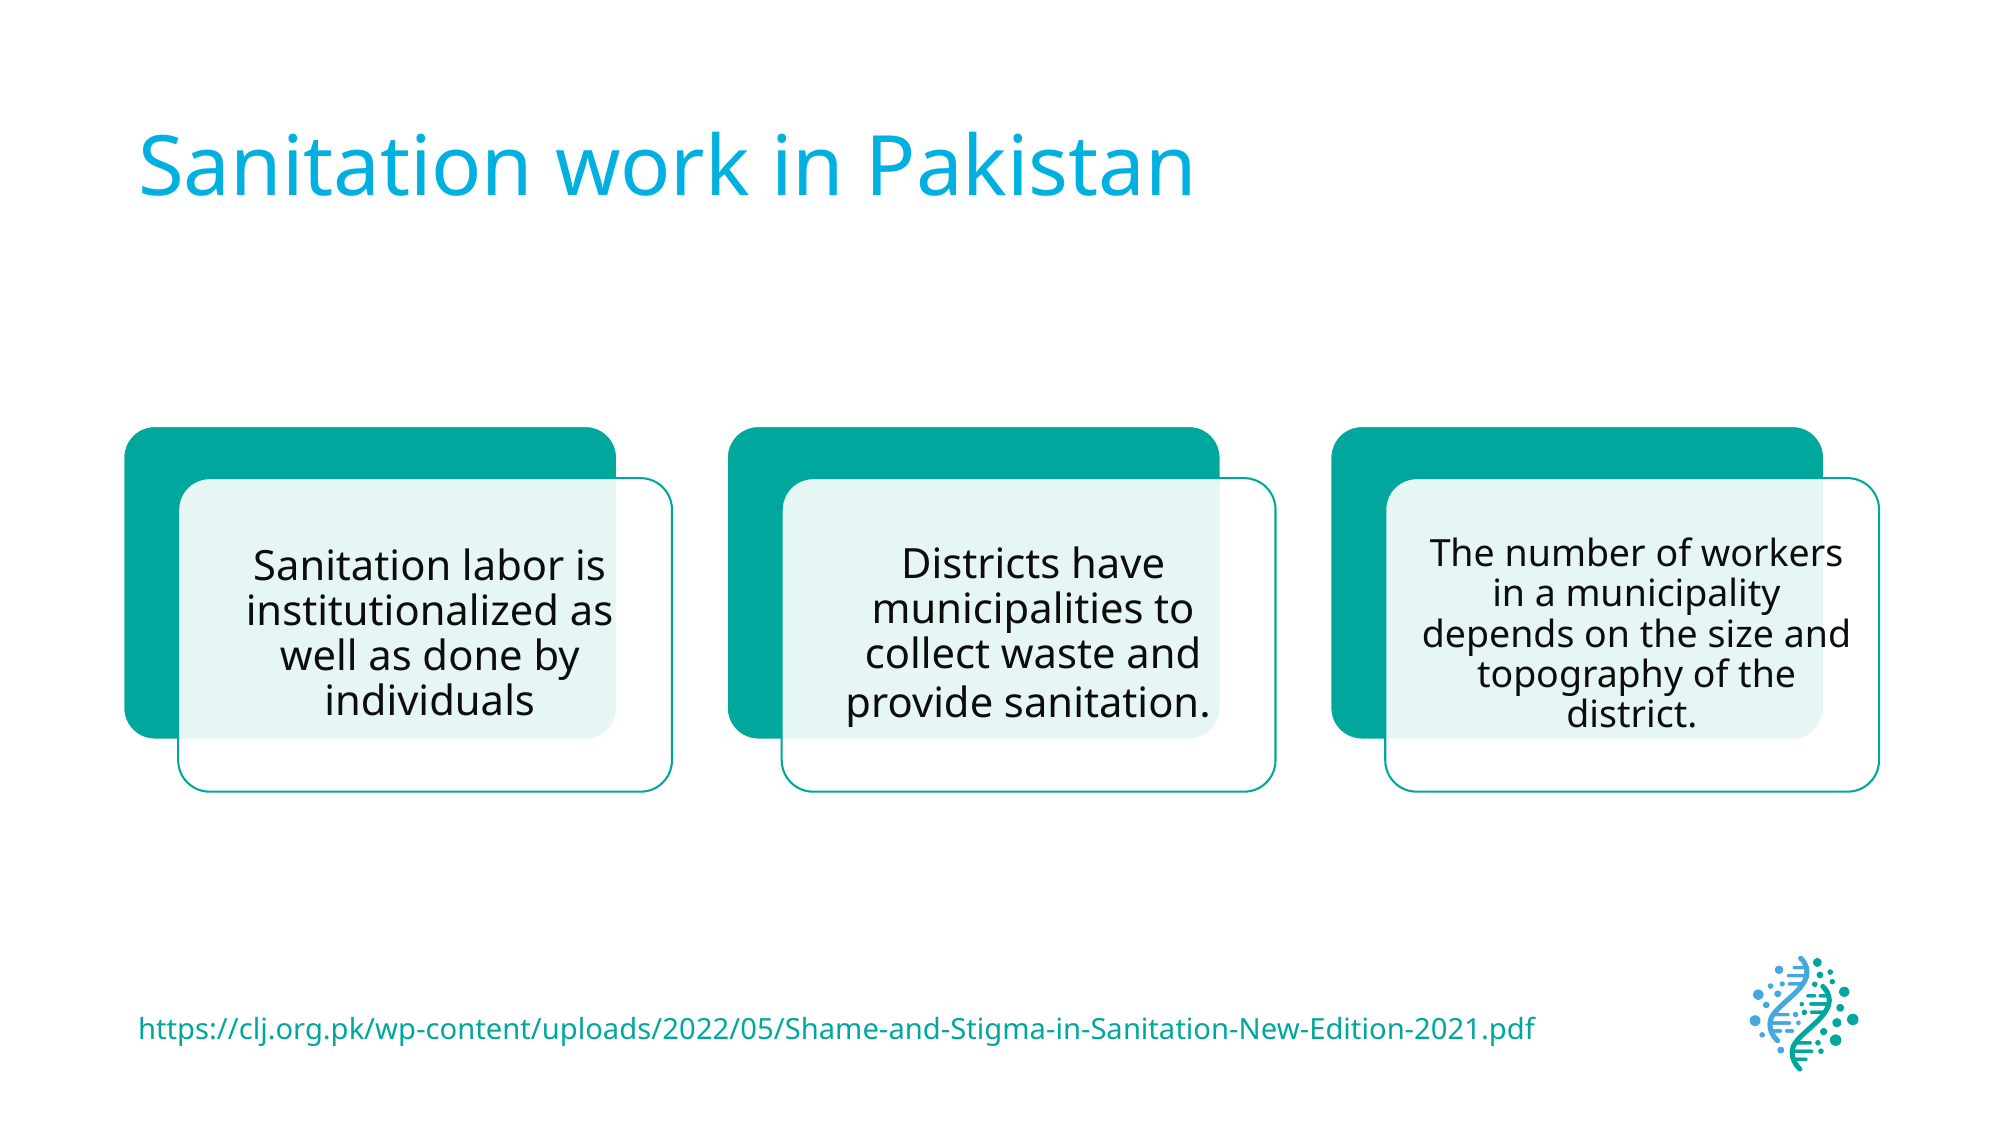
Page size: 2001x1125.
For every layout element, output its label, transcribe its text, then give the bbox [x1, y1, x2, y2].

title Sanitation work in Pakistan [123, 59, 1880, 278]
footer https://clj.org.pk/wp-content/uploads/2022/05/Shame-and-Stigma-in-Sanitation-New-Edition-2021.pdf [123, 1003, 1584, 1063]
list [123, 299, 1880, 919]
picture [1749, 954, 1859, 1073]
